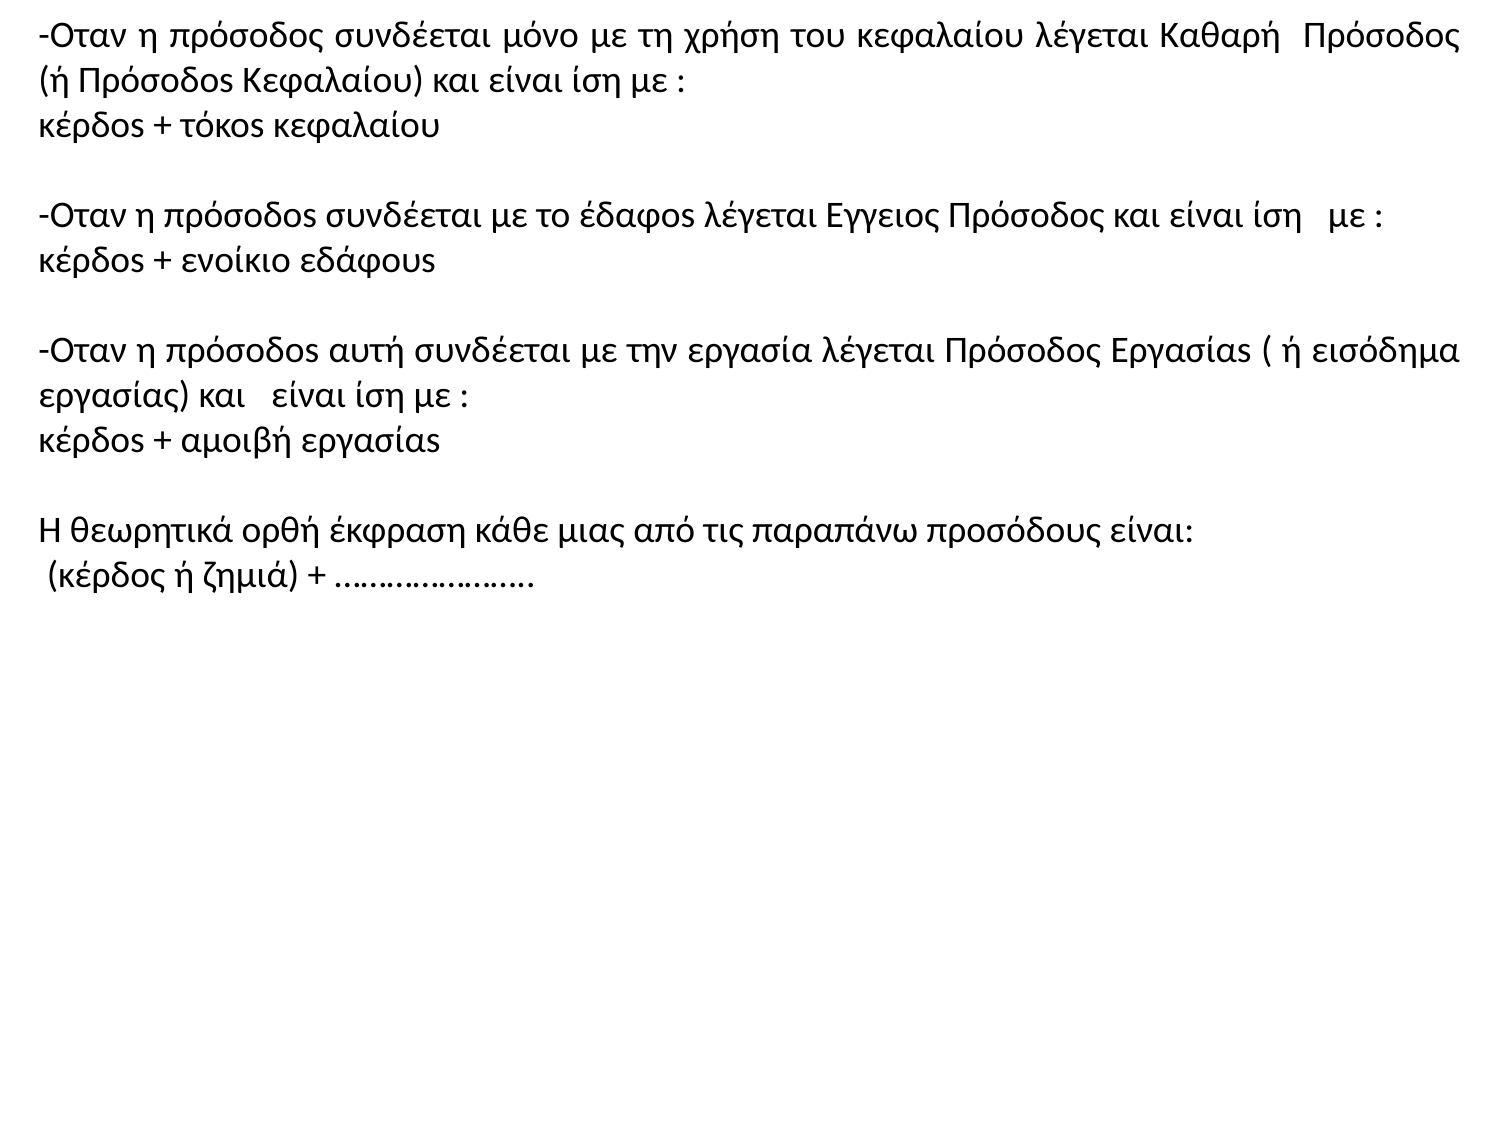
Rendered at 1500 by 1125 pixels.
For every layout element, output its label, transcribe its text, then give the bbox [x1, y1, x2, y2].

text_box -Οταν η πρόσοδος συνδέεται μόνο με τη χρήση του κεφαλαίου λέγεται Καθαρή Πρόσοδος (ή Πρόσοδοs Κεφαλαίου) και είναι ίση με : κέρδοs + τόκοs κεφαλαίου -Οταν η πρόσοδοs συνδέεται με το έδαφοs λέγεται Εγγειος Πρόσοδος και είναι ίση με : κέρδοs + ενοίκιο εδάφουs -Οταν η πρόσοδοs αυτή συνδέεται με την εργασία λέγεται Πρόσοδος Εργασίαs ( ή εισόδημα εργασίας) και είναι ίση με : κέρδοs + αμοιβή εργασίαs Η θεωρητικά ορθή έκφραση κάθε μιας από τις παραπάνω προσόδους είναι: (κέρδος ή ζημιά) + ………………….. [23, 2, 1477, 603]
